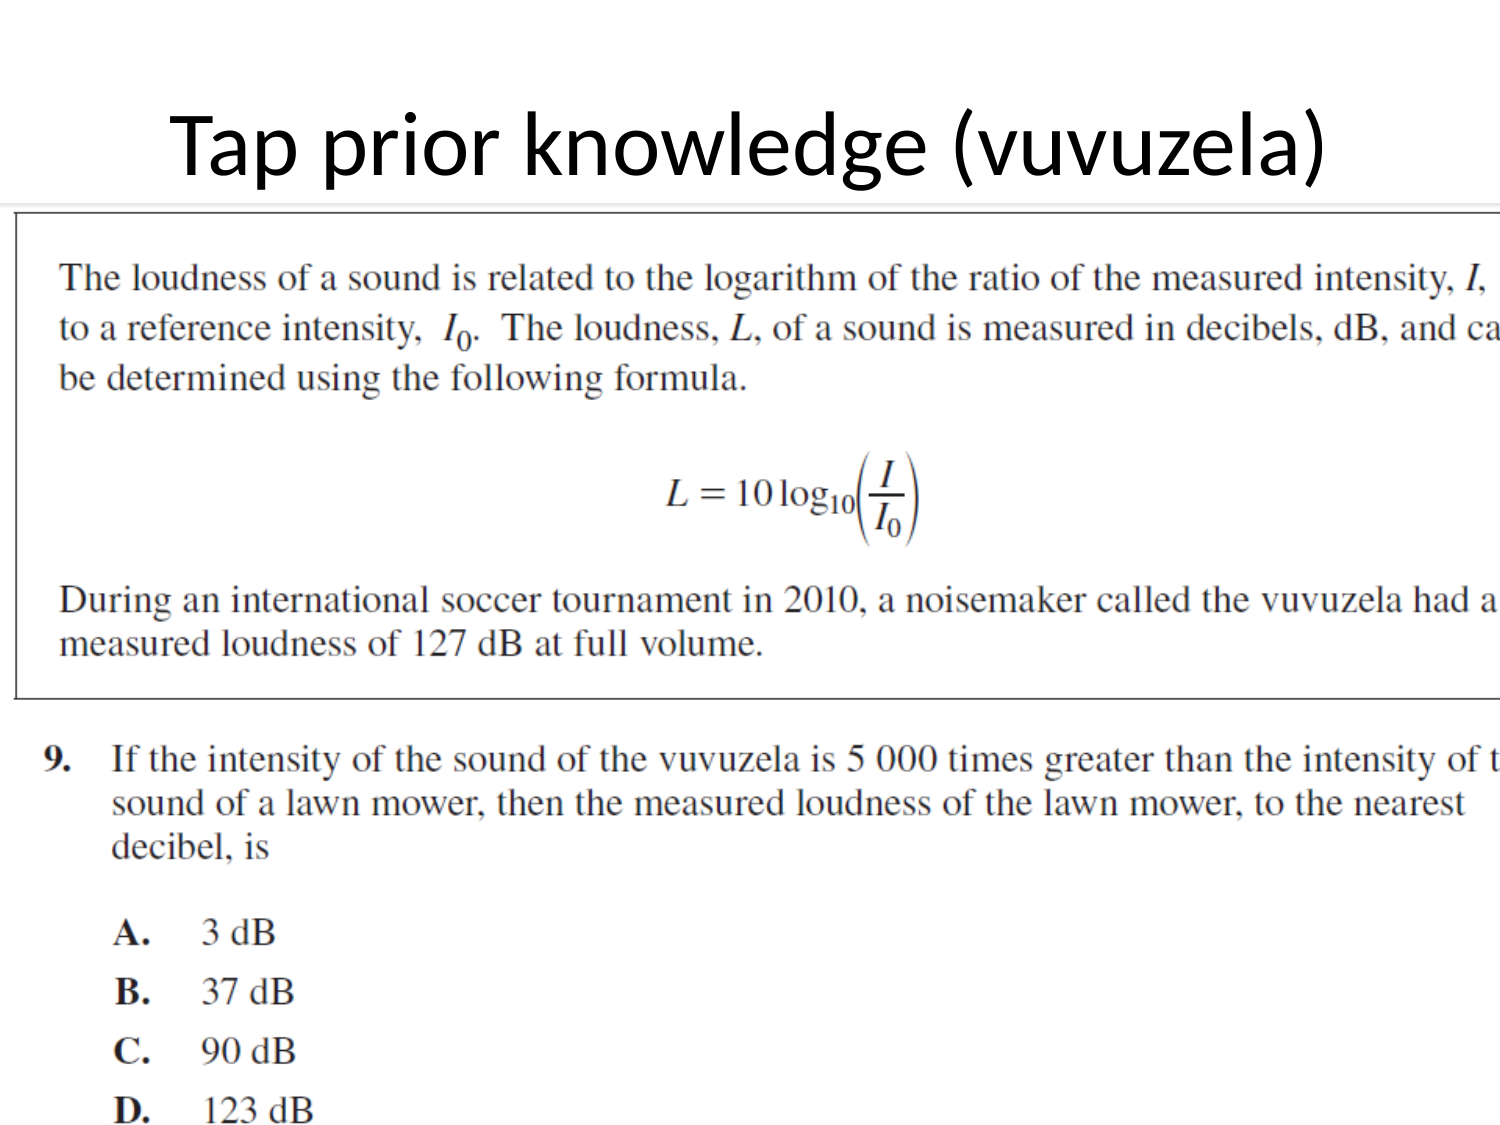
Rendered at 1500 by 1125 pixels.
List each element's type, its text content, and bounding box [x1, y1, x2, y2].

title Tap prior knowledge (vuvuzela) [75, 45, 1425, 201]
picture [0, 202, 1500, 1125]
